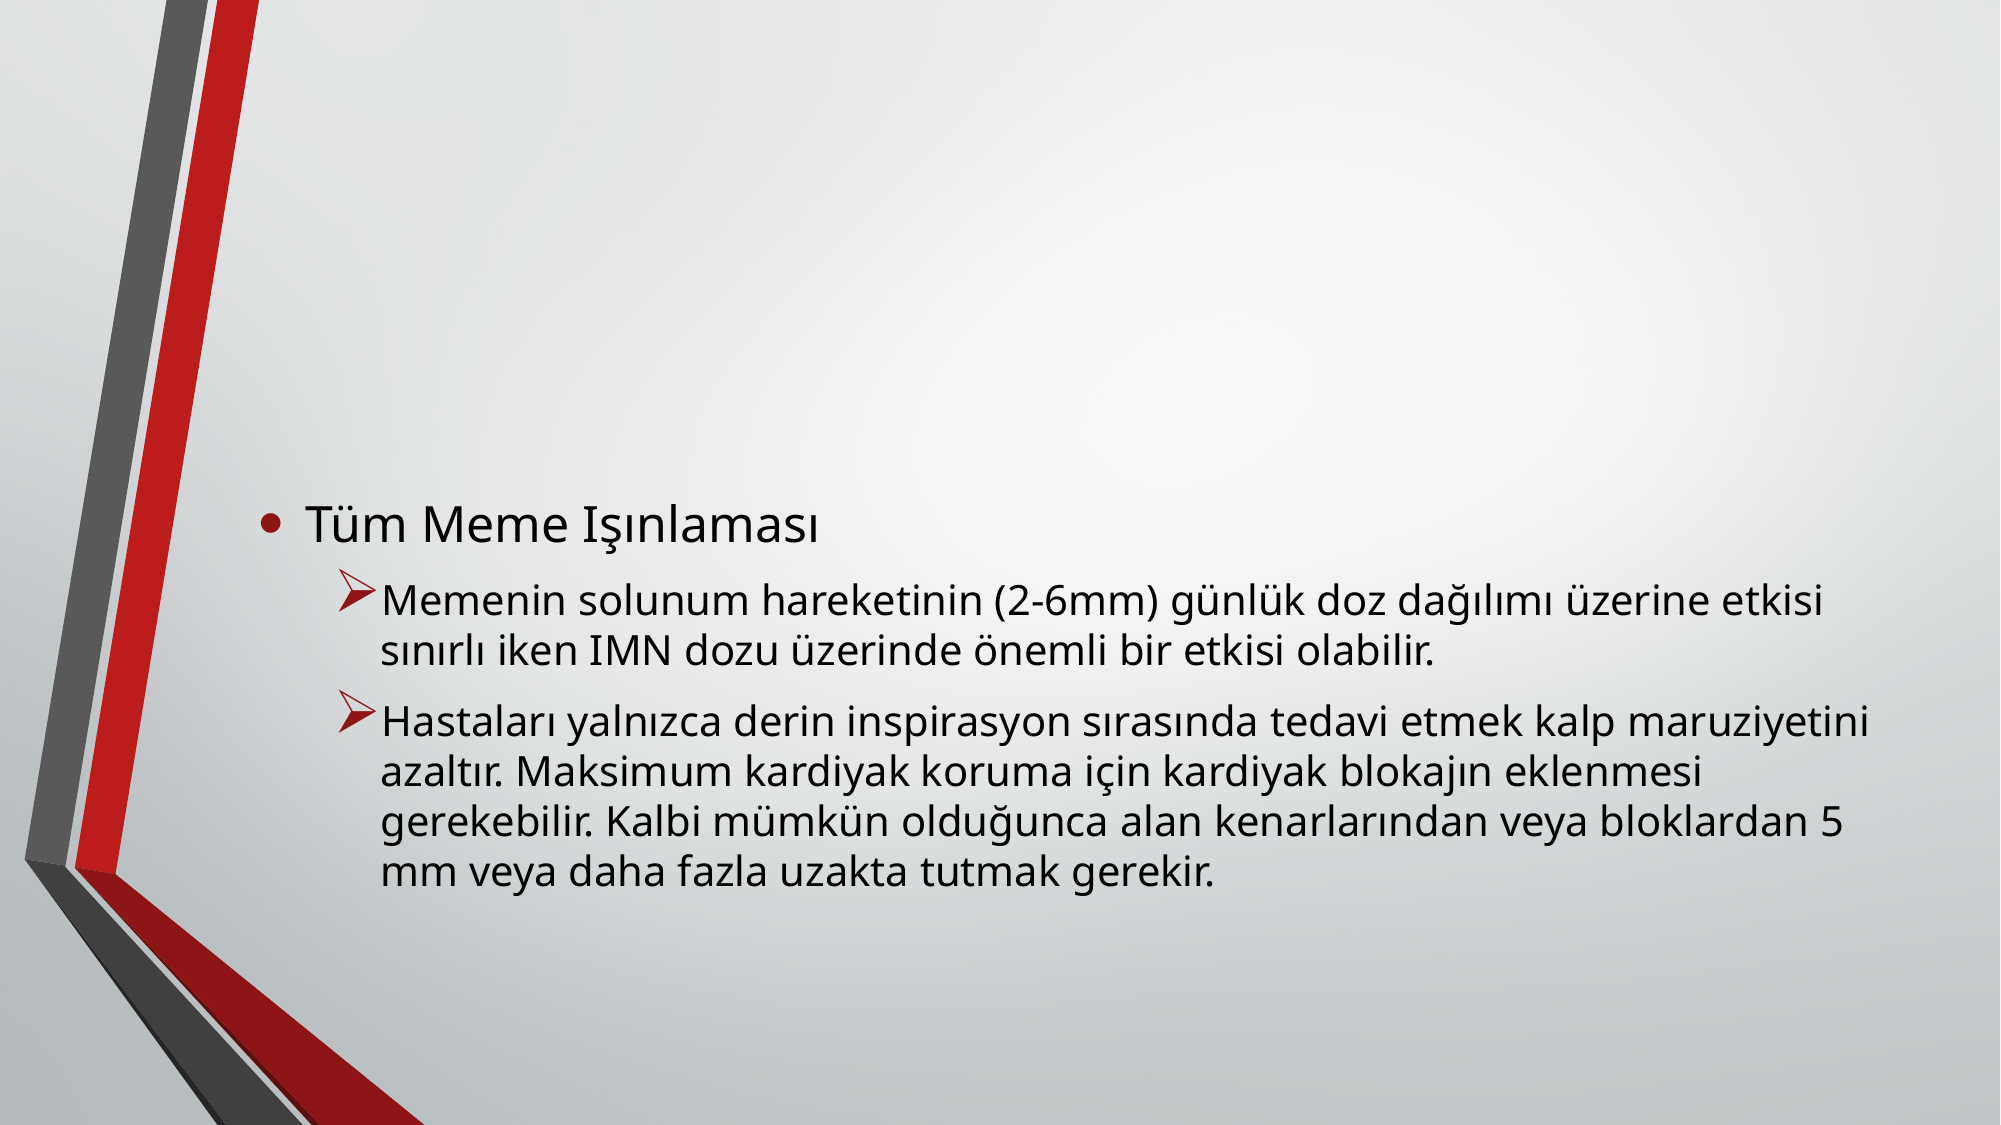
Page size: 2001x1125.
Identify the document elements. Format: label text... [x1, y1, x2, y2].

list Tüm Meme Işınlaması Memenin solunum hareketinin (2-6mm) günlük doz dağılımı üzerine etkisi sınırlı iken IMN dozu üzerinde önemli bir etkisi olabilir. Hastaları yalnızca derin inspirasyon sırasında tedavi etmek kalp maruziyetini azaltır. Maksimum kardiyak koruma için kardiyak blokajın eklenmesi gerekebilir. Kalbi mümkün olduğunca alan kenarlarından veya bloklardan 5 mm veya daha fazla uzakta tutmak gerekir. [243, 437, 1887, 950]
